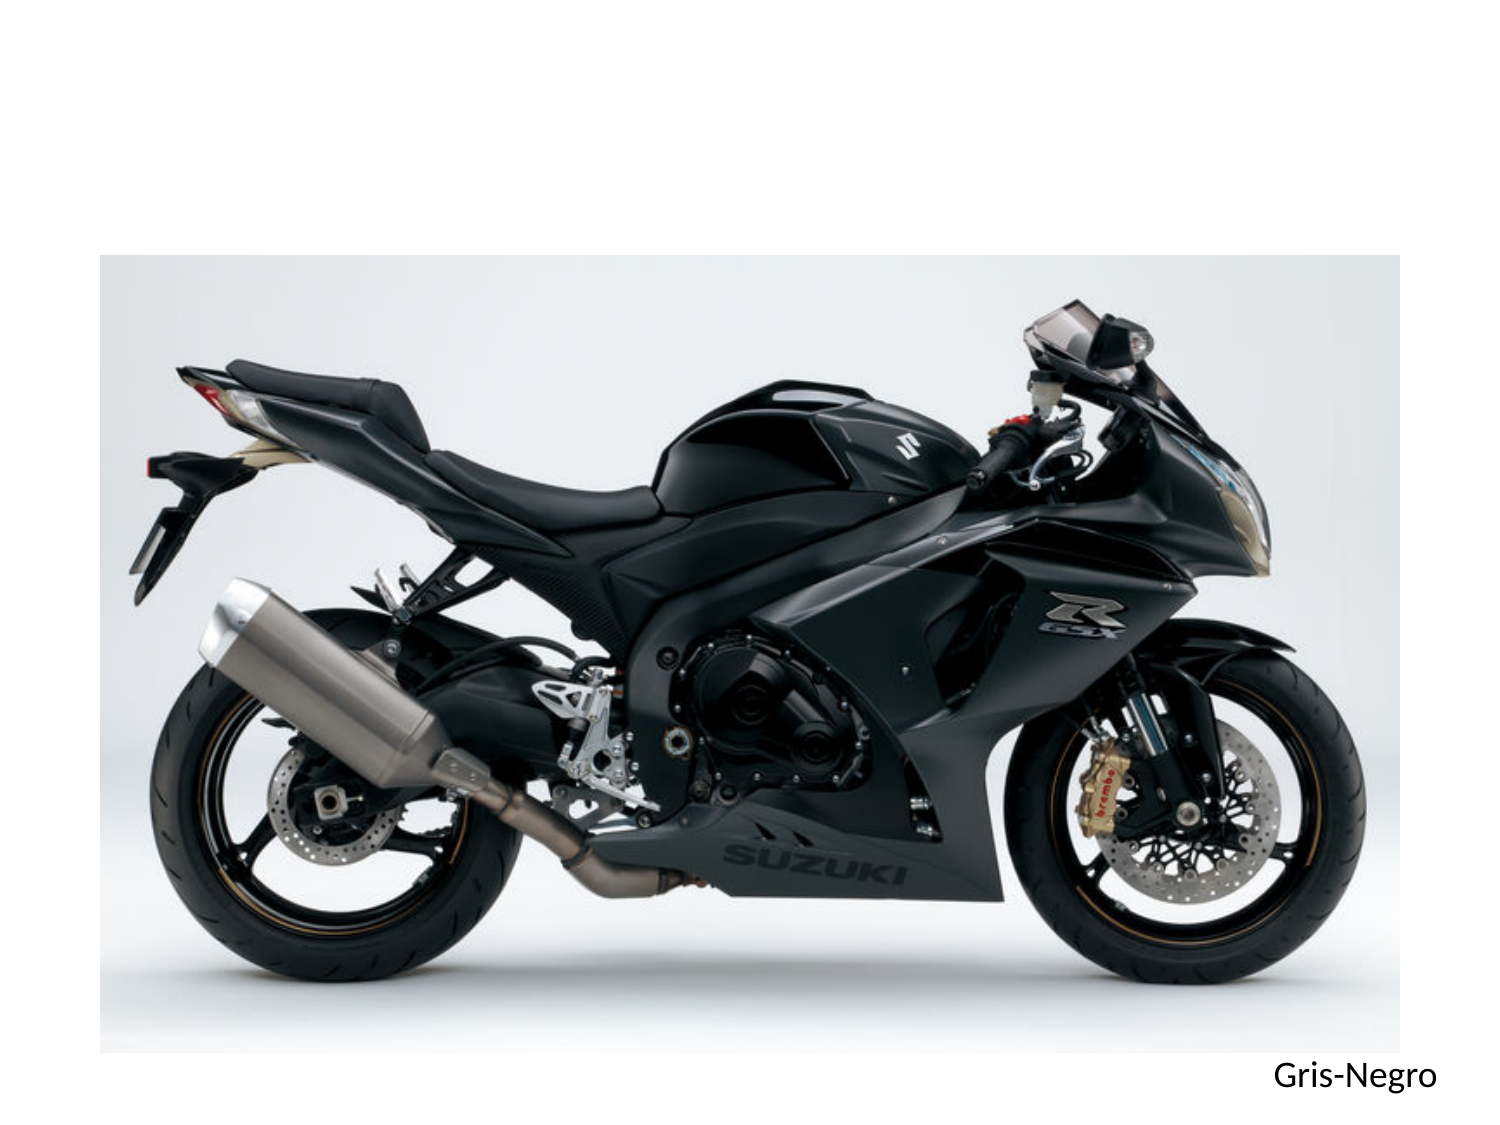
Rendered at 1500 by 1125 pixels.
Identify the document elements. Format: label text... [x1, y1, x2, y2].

text_box Gris-Negro [1258, 1042, 1453, 1103]
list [100, 255, 1400, 1053]
